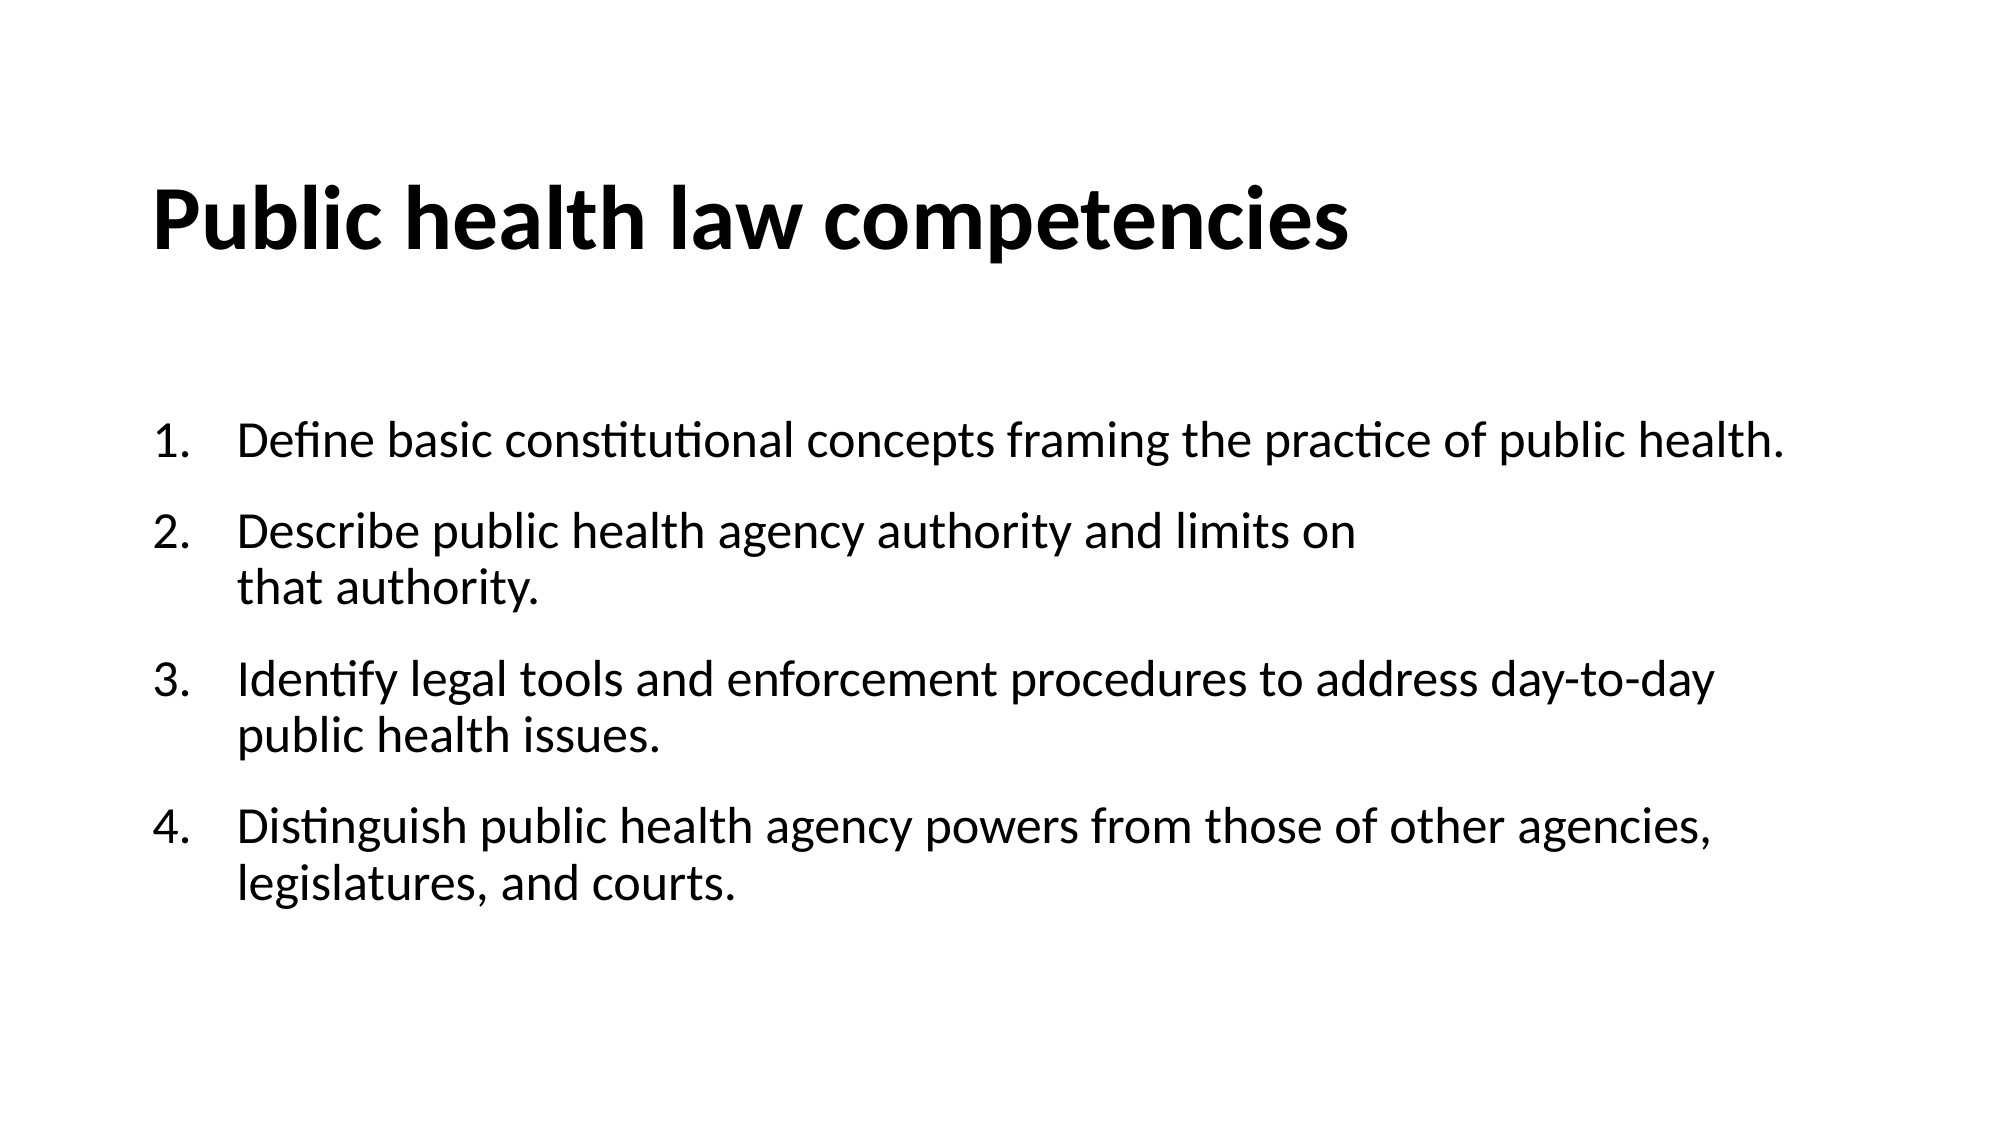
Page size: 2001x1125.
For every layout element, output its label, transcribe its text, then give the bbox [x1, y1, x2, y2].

list Define basic constitutional concepts framing the practice of public health. Describe public health agency authority and limits on that authority. Identify legal tools and enforcement procedures to address day-to-day public health issues. Distinguish public health agency powers from those of other agencies, legislatures, and courts. [137, 310, 1863, 1014]
title Public health law competencies [137, 111, 1863, 278]
